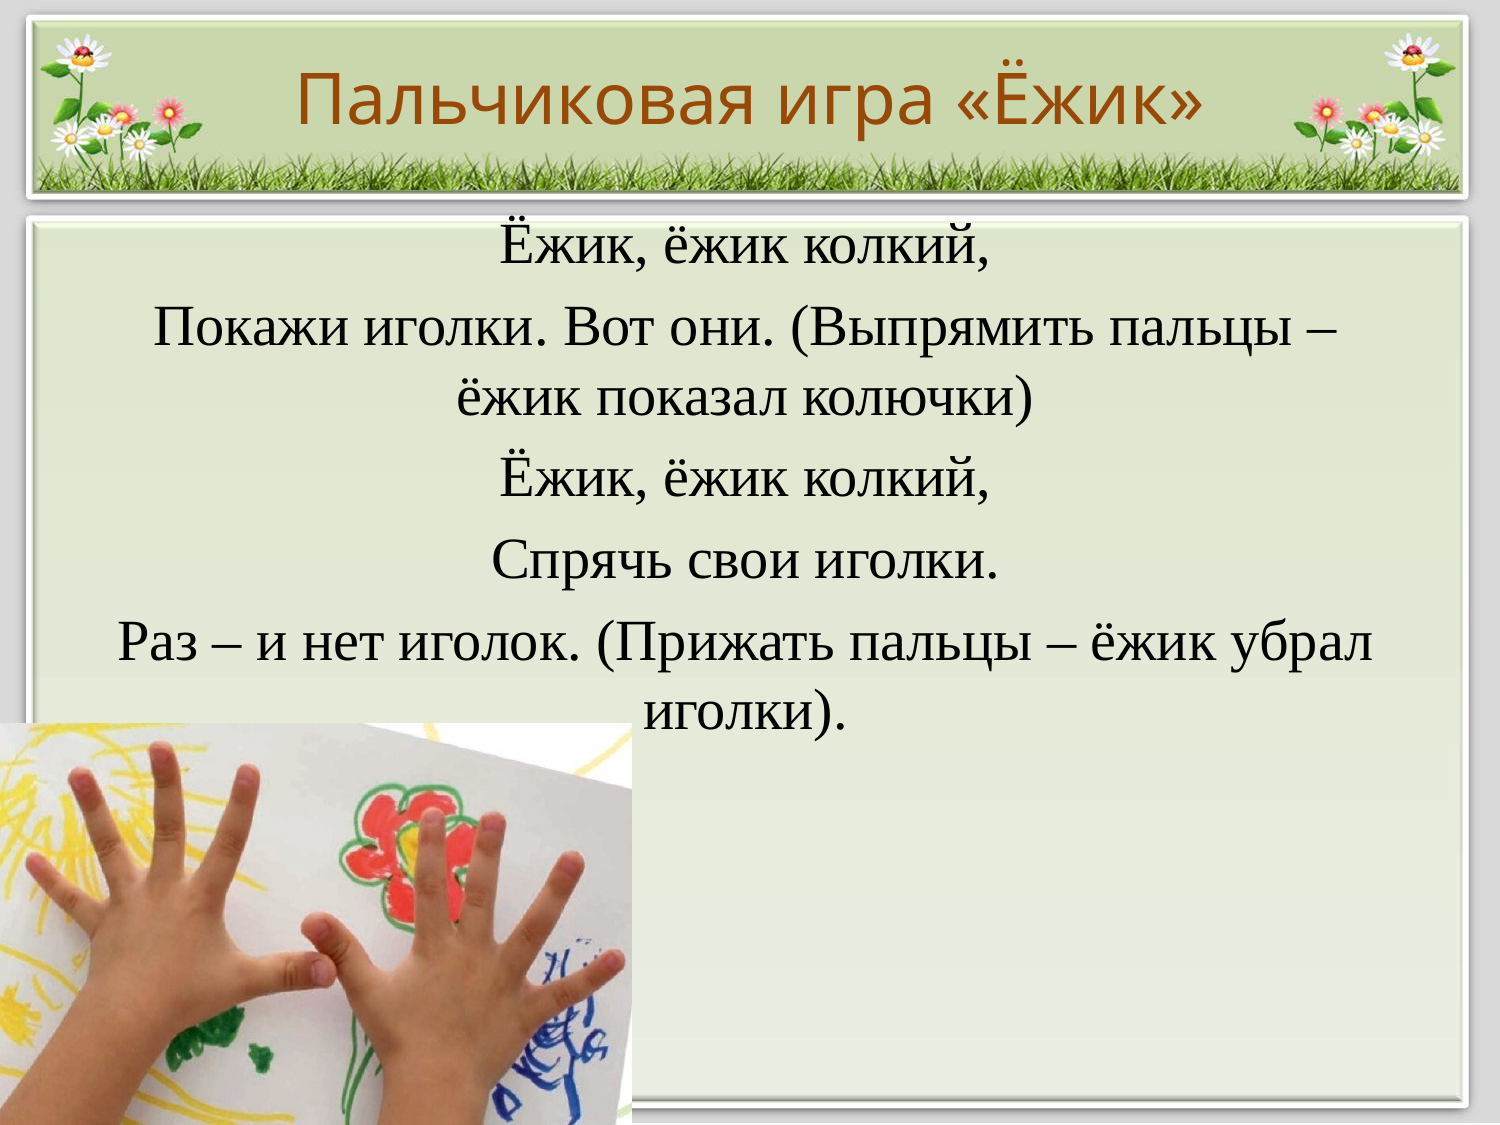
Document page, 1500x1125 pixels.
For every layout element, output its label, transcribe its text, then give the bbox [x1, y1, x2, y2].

picture [0, 0, 1500, 1125]
list Ёжик, ёжик колкий, Покажи иголки. Вот они. (Выпрямить пальцы – ёжик показал колючки) Ёжик, ёжик колкий, Спрячь свои иголки. Раз – и нет иголок. (Прижать пальцы – ёжик убрал иголки). [70, 198, 1421, 941]
title Пальчиковая игра «Ёжик» [75, 45, 1425, 233]
